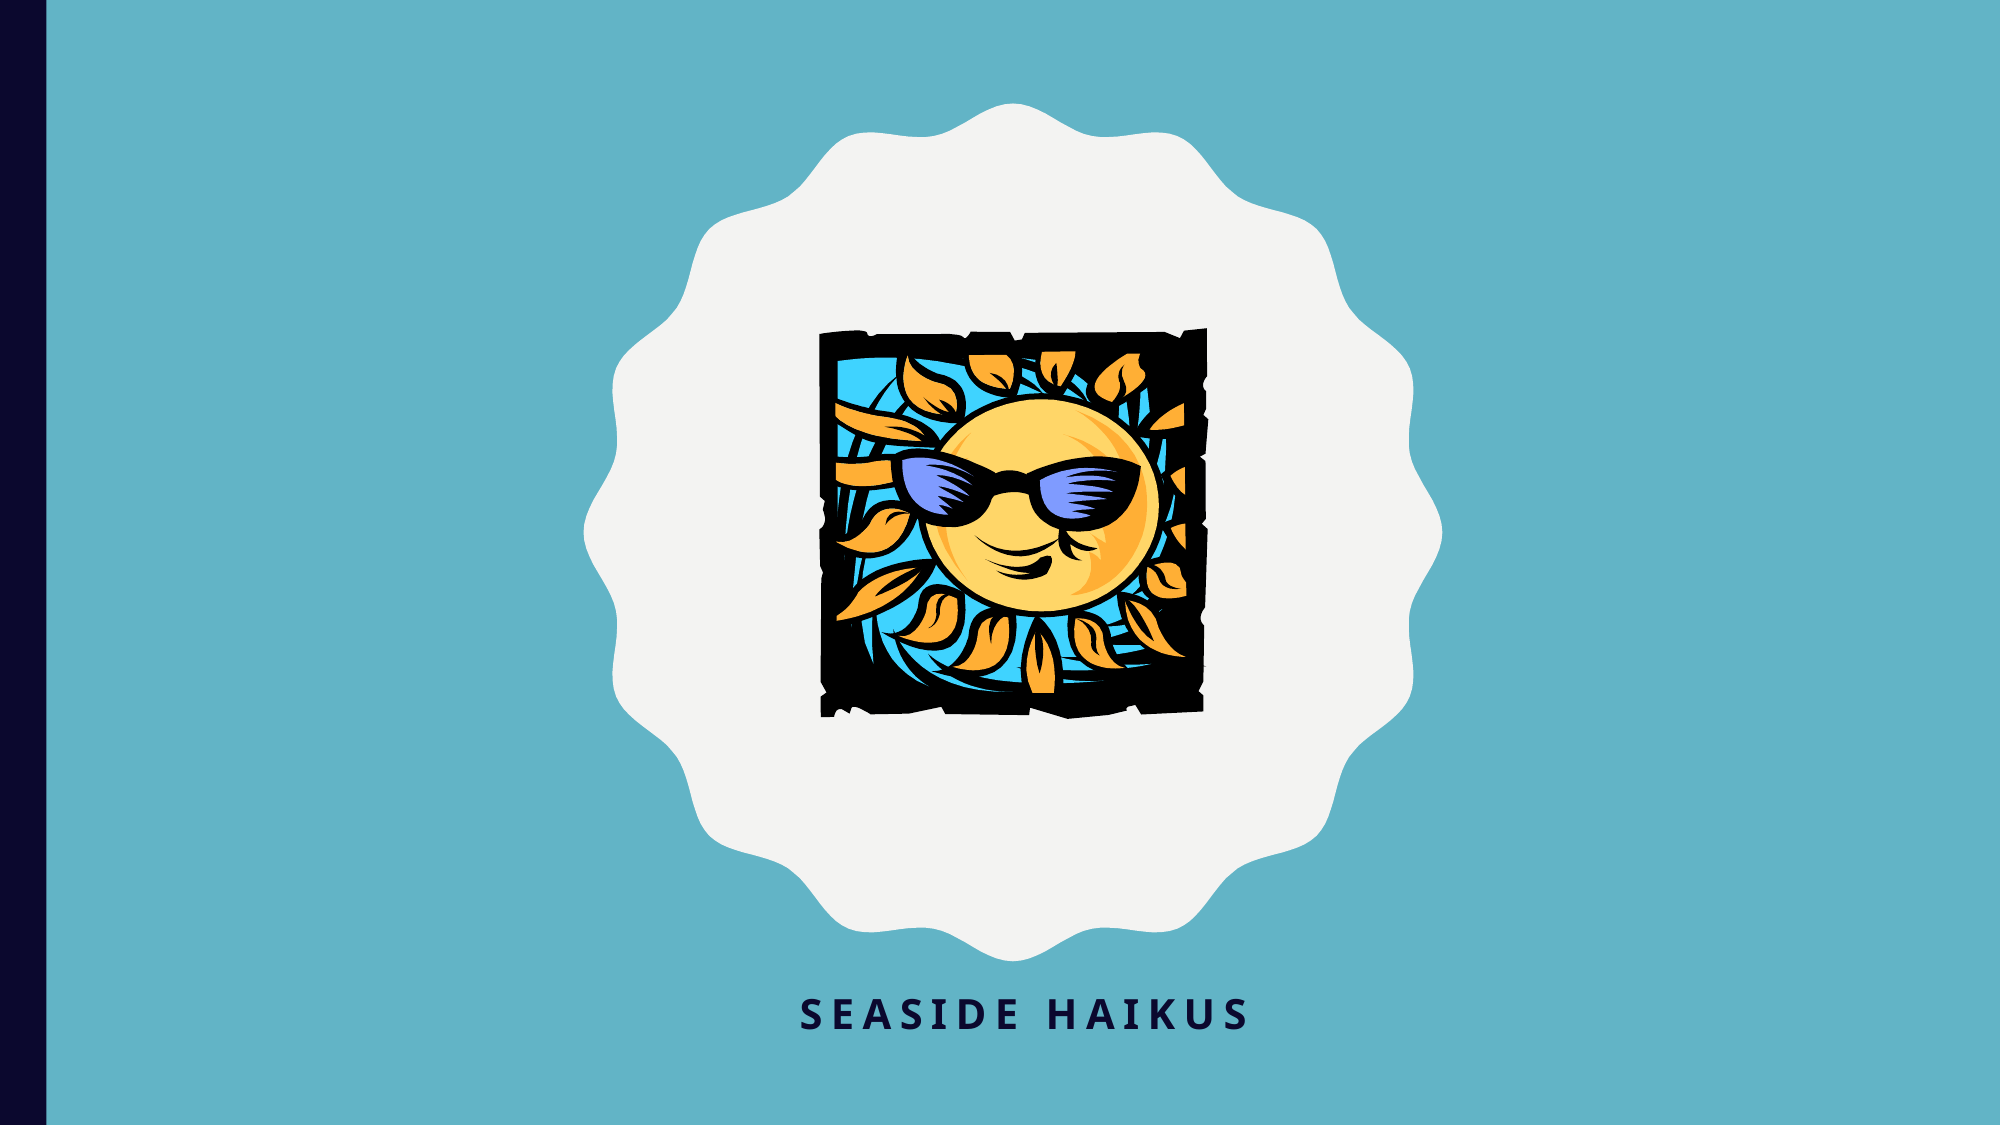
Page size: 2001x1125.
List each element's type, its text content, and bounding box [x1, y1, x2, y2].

picture [819, 326, 1209, 719]
subtitle Seaside haikus [363, 980, 1684, 1103]
